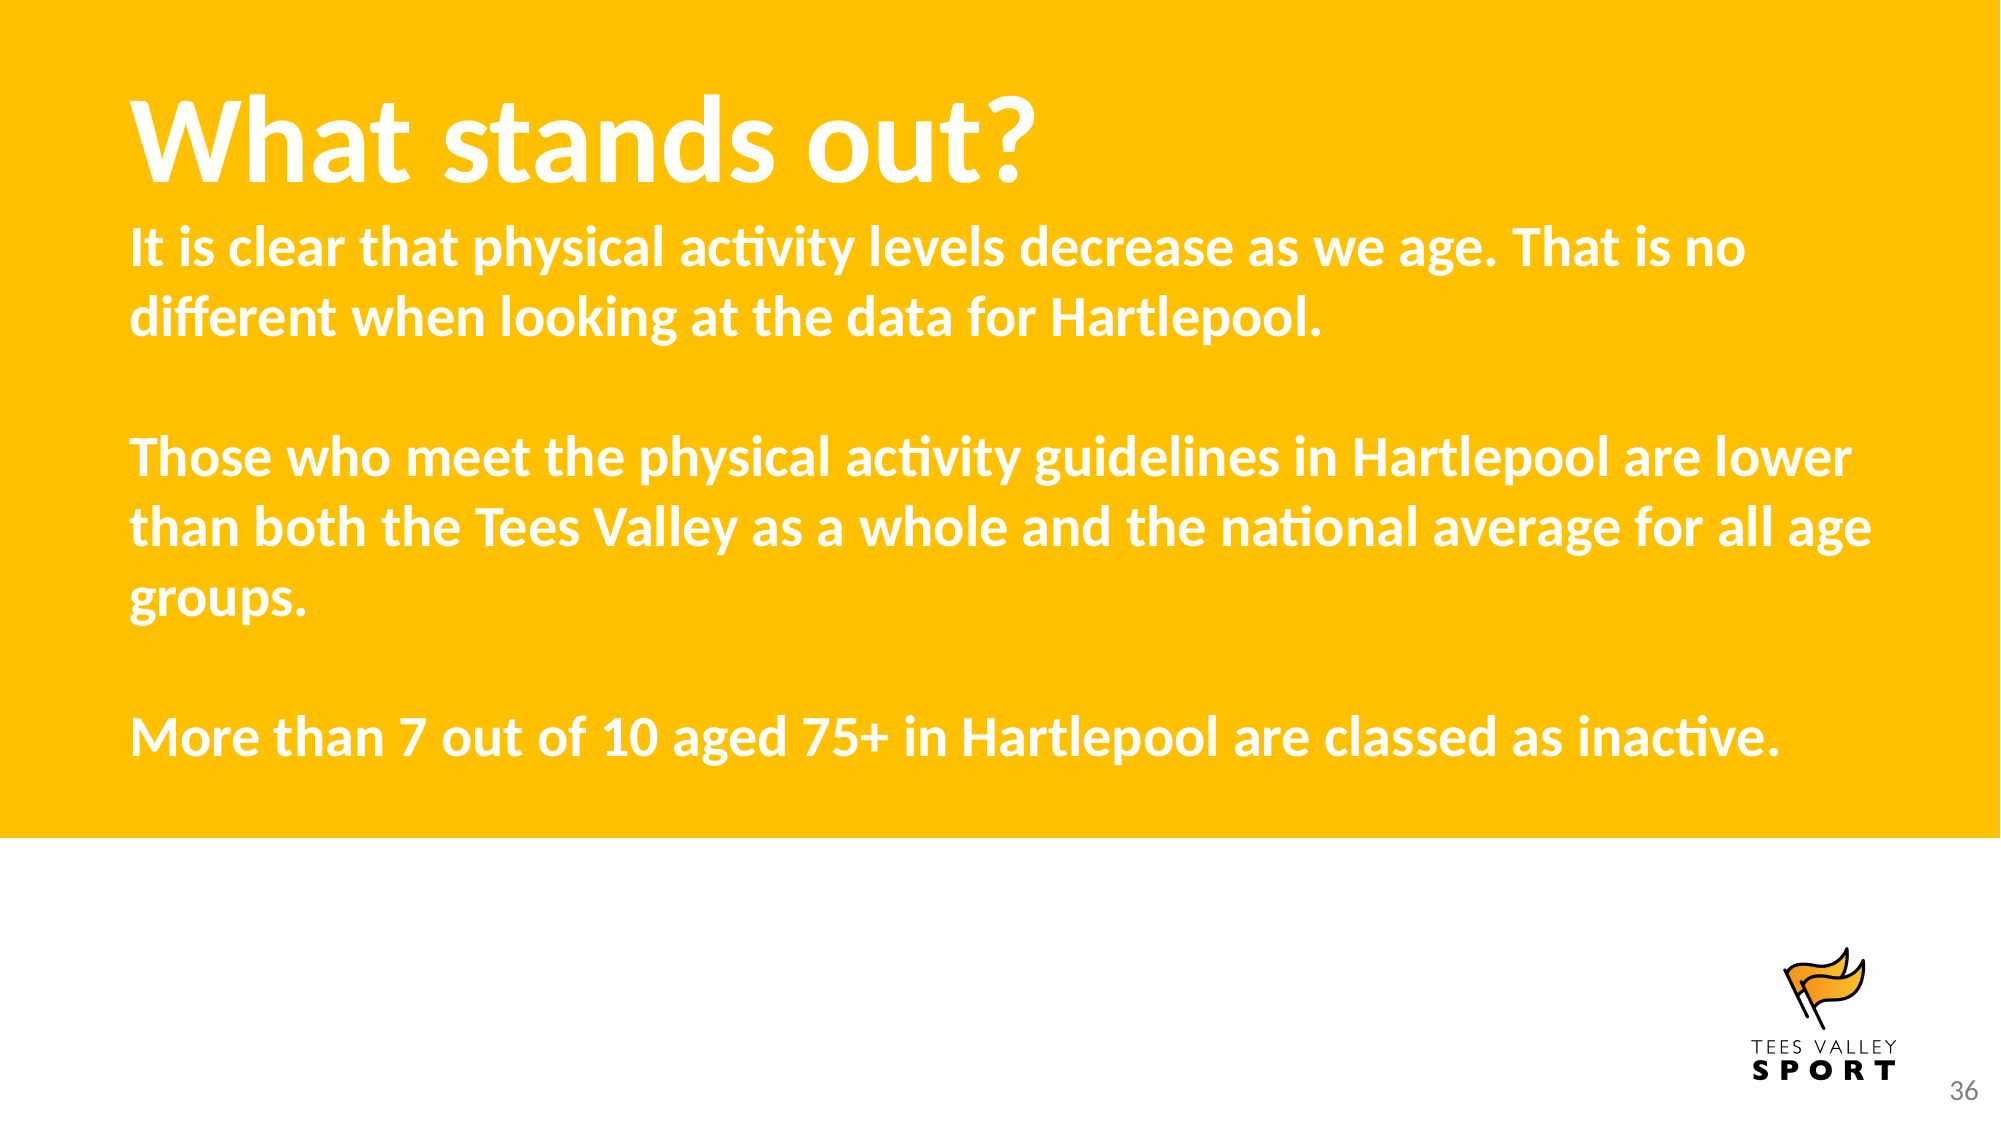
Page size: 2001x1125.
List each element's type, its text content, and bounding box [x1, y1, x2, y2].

picture [1716, 905, 1932, 1121]
text_box What stands out? It is clear that physical activity levels decrease as we age. That is no different when looking at the data for Hartlepool. Those who meet the physical activity guidelines in Hartlepool are lower than both the Tees Valley as a whole and the national average for all age groups. More than 7 out of 10 aged 75+ in Hartlepool are classed as inactive. [114, 50, 1912, 775]
text_box [0, 0, 2000, 839]
